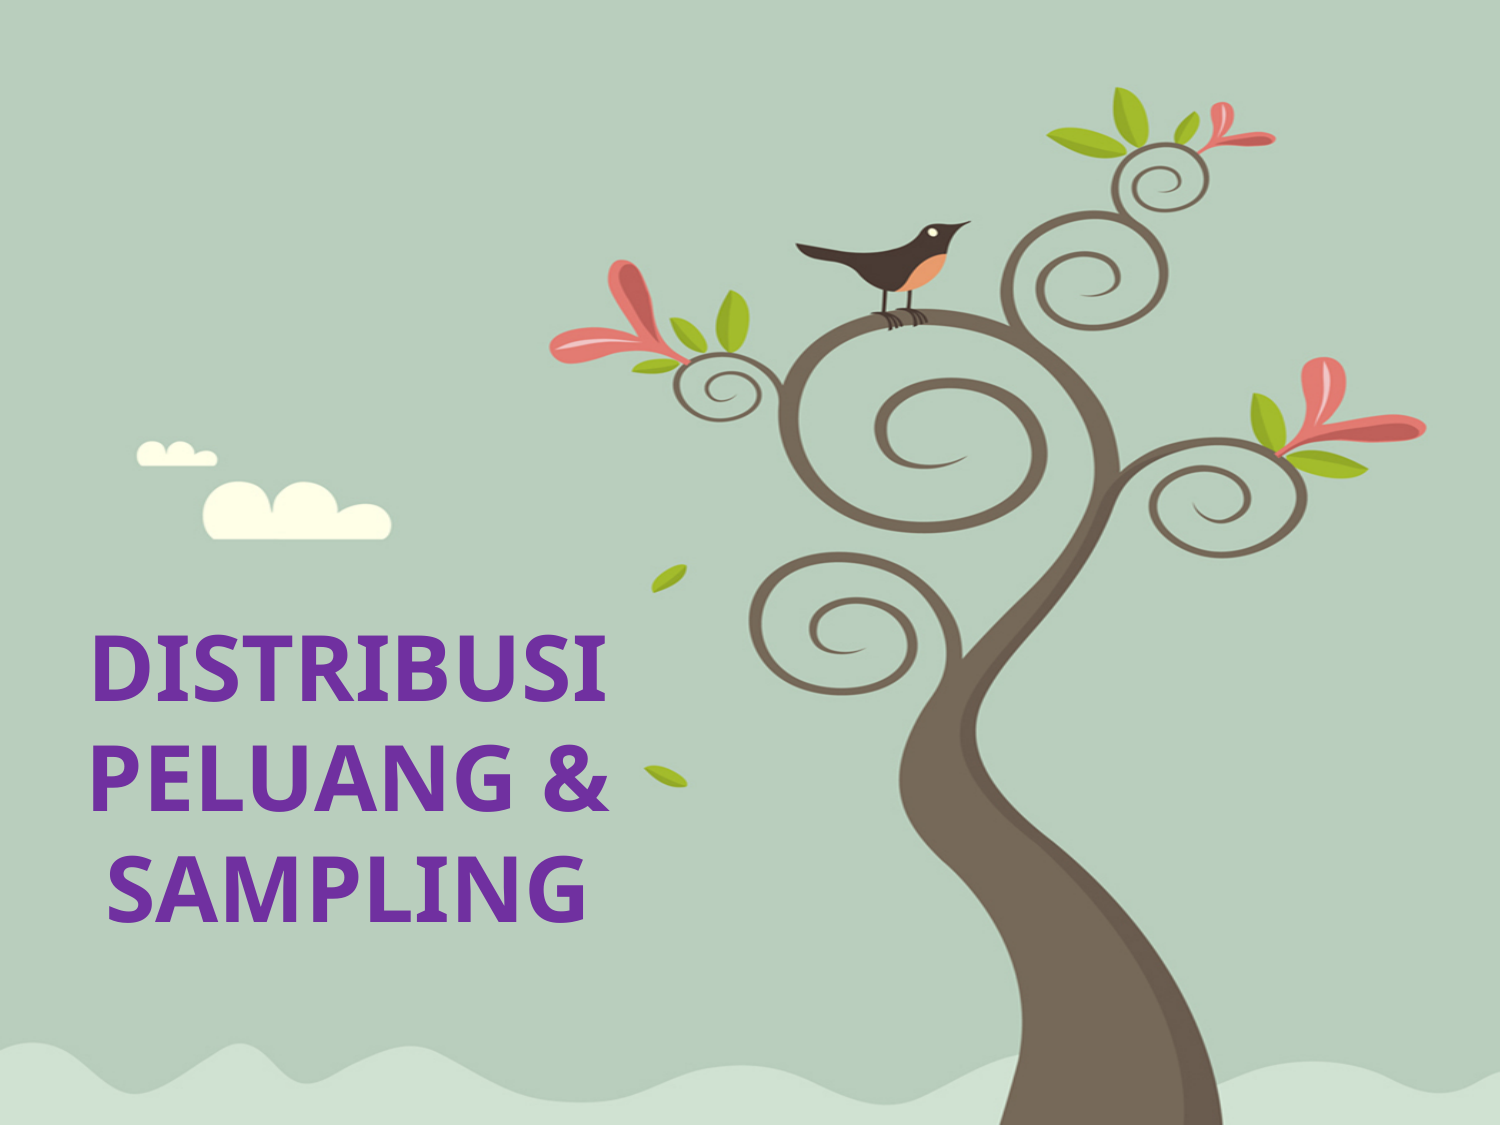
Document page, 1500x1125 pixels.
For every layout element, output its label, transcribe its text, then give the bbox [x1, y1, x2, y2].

picture [0, 0, 1500, 1125]
title DISTRIBUSI PELUANG & SAMPLING [0, 550, 727, 1000]
